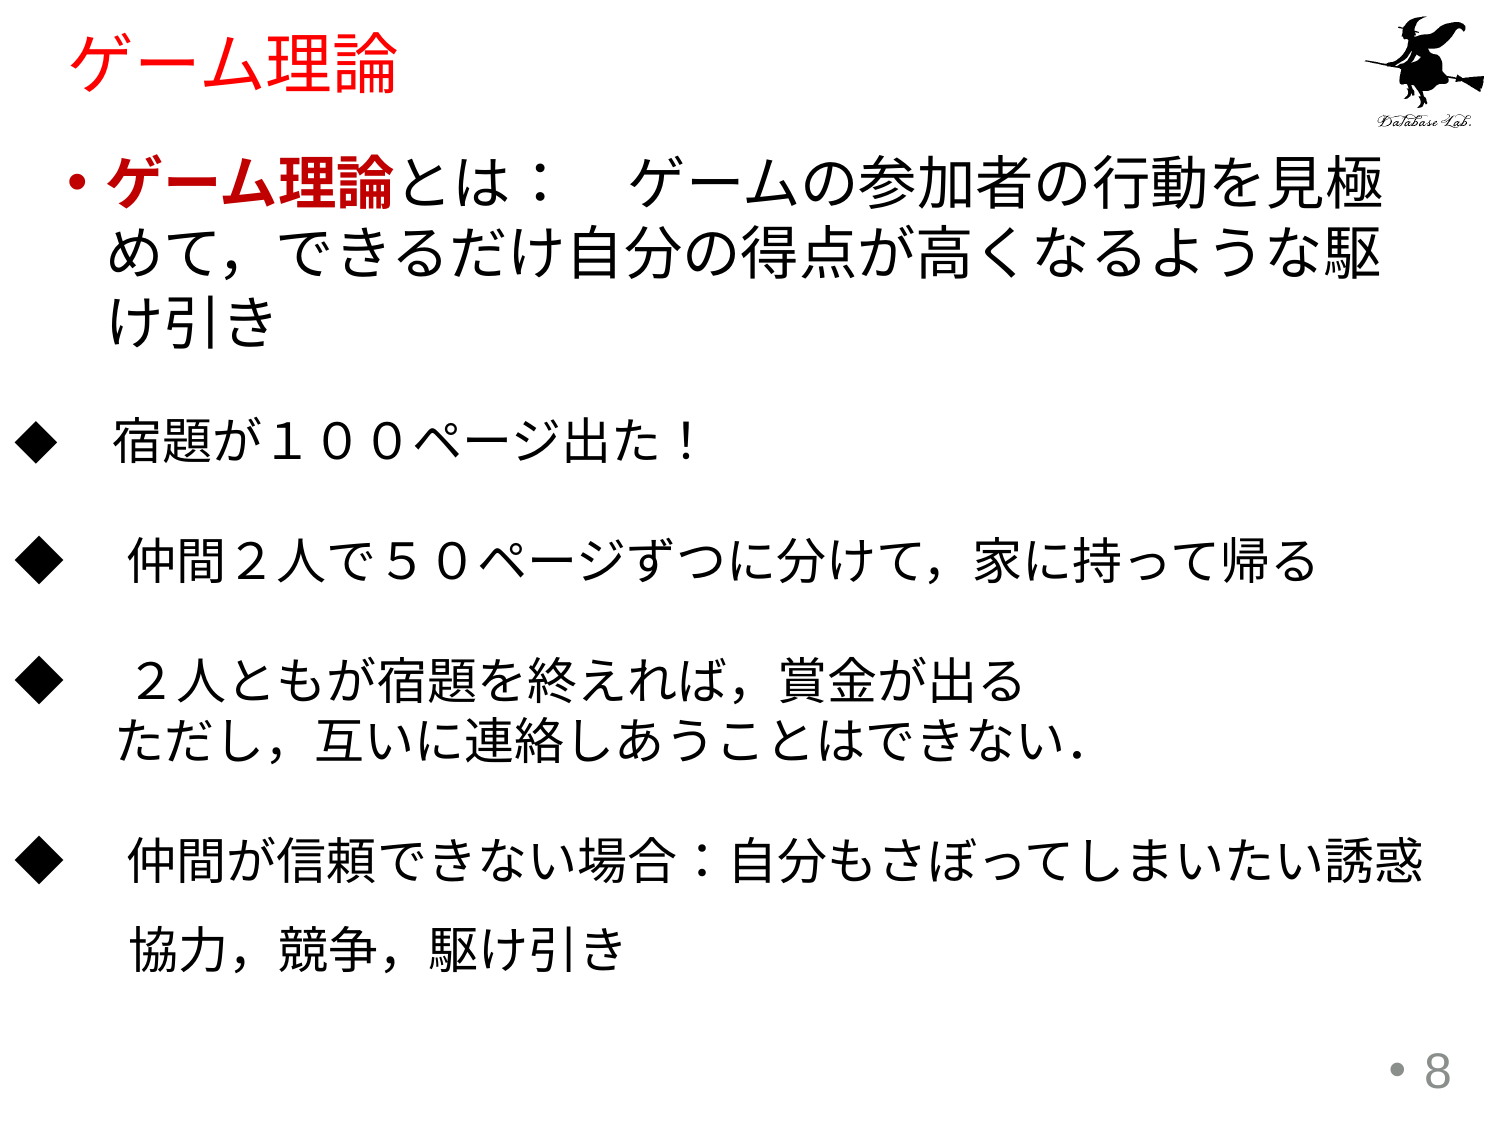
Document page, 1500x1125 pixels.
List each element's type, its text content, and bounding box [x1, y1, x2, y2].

picture [1362, 14, 1486, 130]
list ゲーム理論とは： ゲームの参加者の行動を見極めて，できるだけ自分の得点が高くなるような駆け引き [52, 138, 1441, 1014]
title ゲーム理論 [52, 28, 1441, 106]
slide_number 8 [1129, 1042, 1467, 1103]
text_box ◆ 宿題が１００ページ出た！ ◆ 仲間２人で５０ページずつに分けて，家に持って帰る ◆ ２人ともが宿題を終えれば，賞金が出る ただし，互いに連絡しあうことはできない． ◆ 仲間が信頼できない場合：自分もさぼってしまいたい誘惑 [0, 401, 1312, 842]
text_box 協力，競争，駆け引き [117, 919, 1049, 1004]
